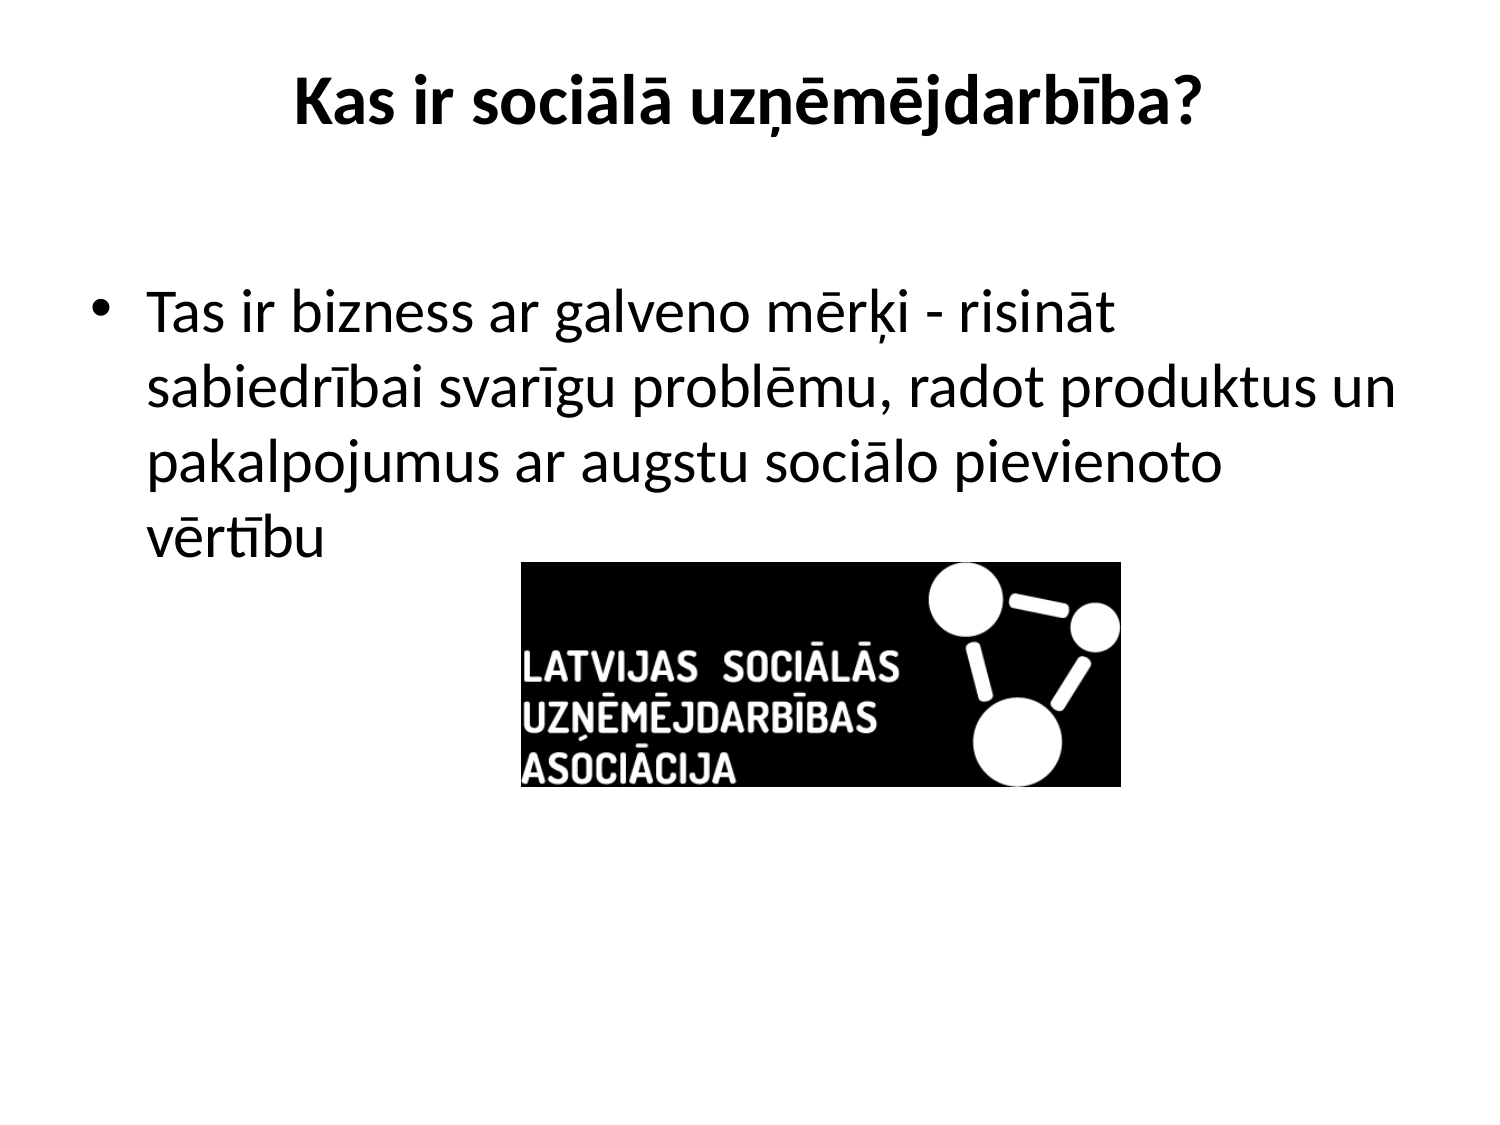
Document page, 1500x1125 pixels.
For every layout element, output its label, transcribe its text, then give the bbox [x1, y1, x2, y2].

title Kas ir sociālā uzņēmējdarbība? [75, 45, 1425, 233]
picture [521, 562, 1122, 788]
list Tas ir bizness ar galveno mērķi - risināt sabiedrībai svarīgu problēmu, radot produktus un pakalpojumus ar augstu sociālo pievienoto vērtību [75, 262, 1425, 1005]
